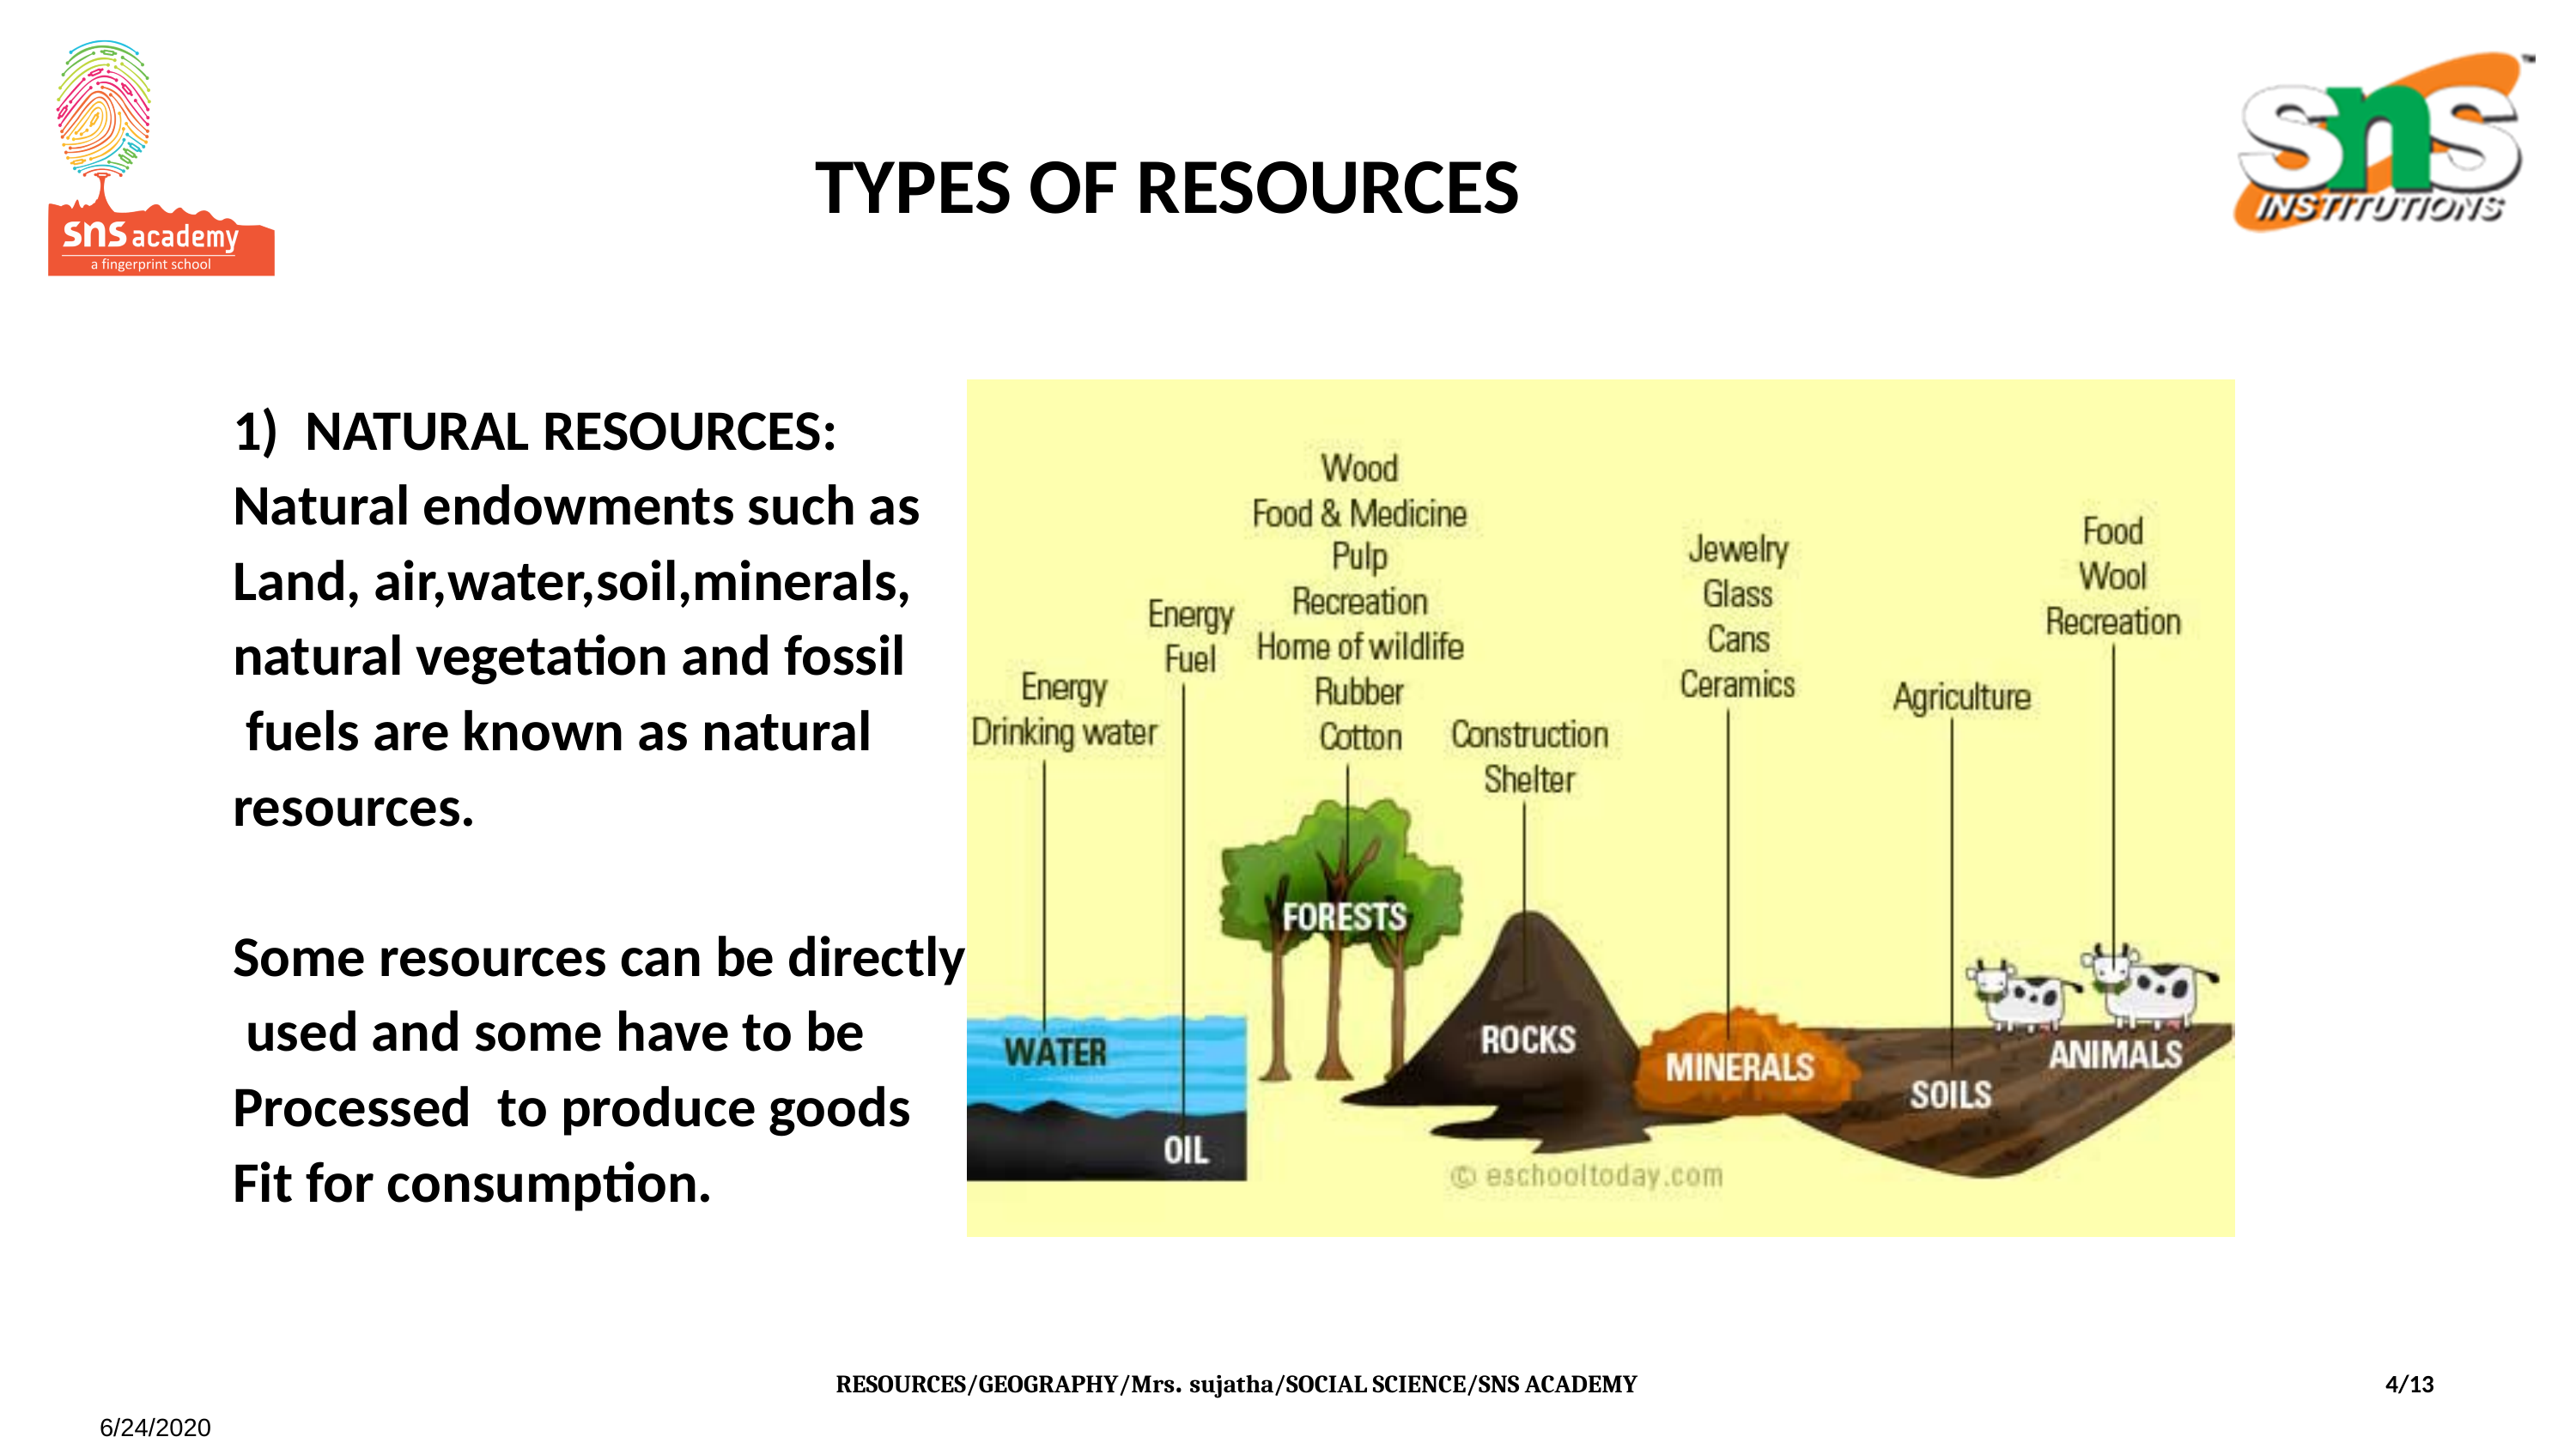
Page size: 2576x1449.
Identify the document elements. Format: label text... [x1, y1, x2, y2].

picture [38, 33, 280, 285]
title TYPES OF RESOURCES [588, 101, 1748, 263]
text_box RESOURCES/GEOGRAPHY/Mrs. sujatha/SOCIAL SCIENCE/SNS ACADEMY [823, 1354, 1651, 1406]
picture [2233, 50, 2536, 233]
list NATURAL RESOURCES: Natural endowments such as Land, air,water,soil,minerals, natural vegetation and fossil fuels are known as natural resources. Some resources can be directly used and some have to be Processed to produce goods Fit for consumption. [204, 386, 2235, 1303]
slide_number 4/13 [2146, 1357, 2447, 1410]
text_box 6/24/2020 [87, 1404, 225, 1448]
picture [967, 379, 2235, 1237]
